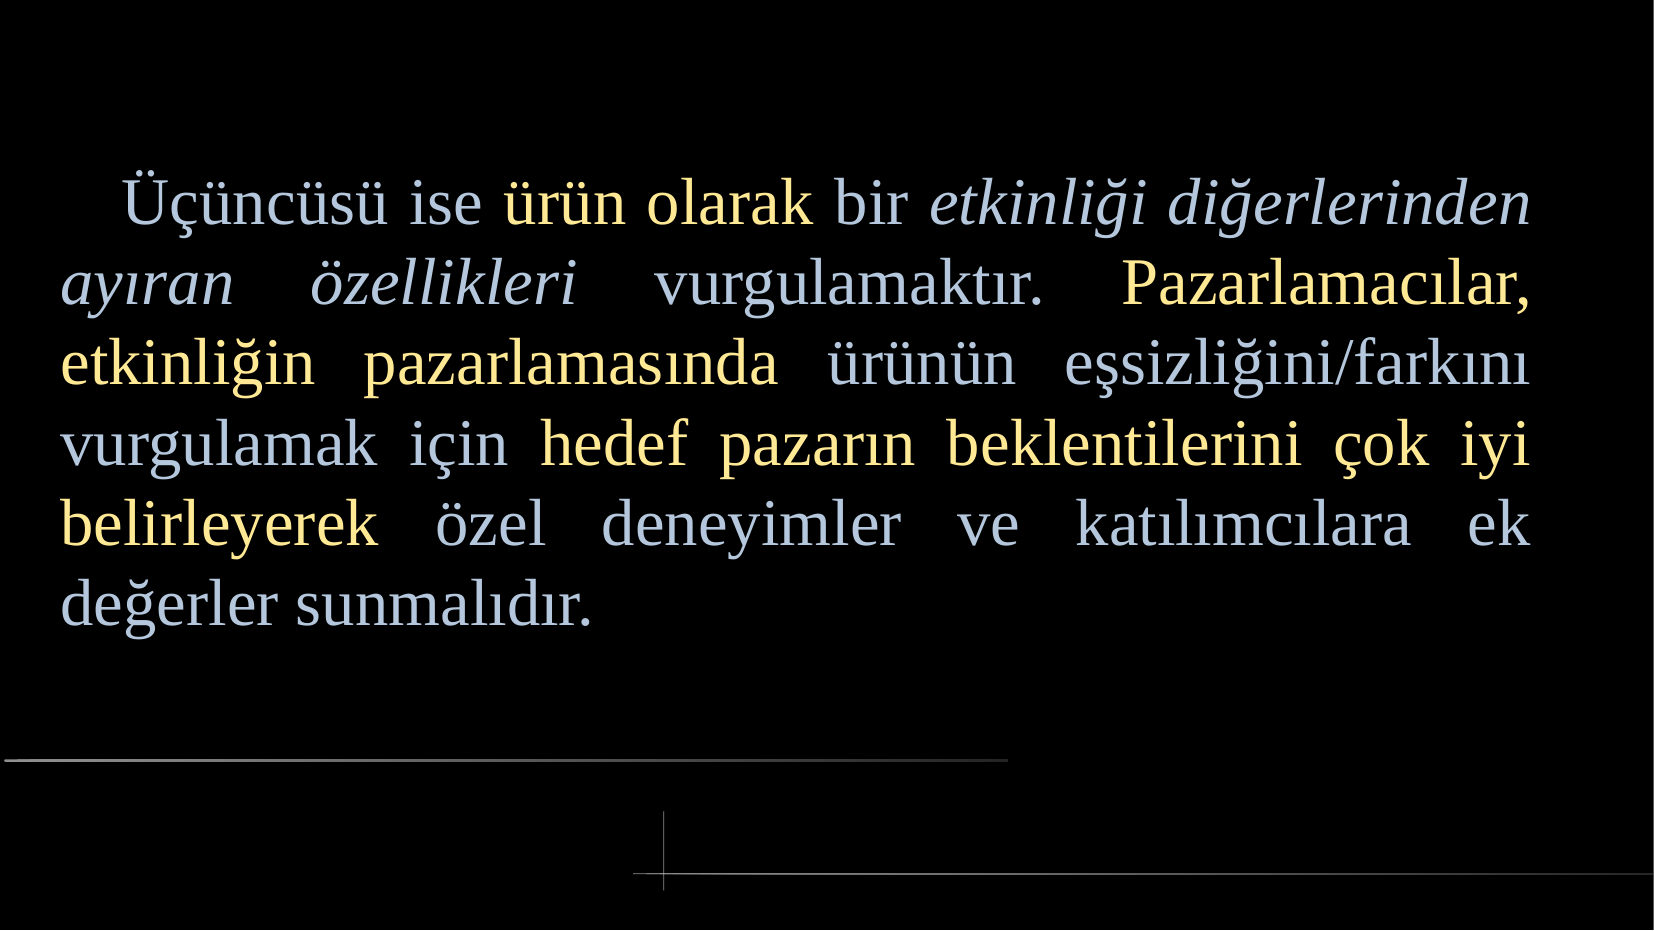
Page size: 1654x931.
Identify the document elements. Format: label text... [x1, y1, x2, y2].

list Üçüncüsü ise ürün olarak bir etkinliği diğerlerinden ayıran özellikleri vurgulamaktır. Pazarlamacılar, etkinliğin pazarlamasında ürünün eşsizliğini/farkını vurgulamak için hedef pazarın beklentilerini çok iyi belirleyerek özel deneyimler ve katılımcılara ek değerler sunmalıdır. [60, 48, 1533, 866]
